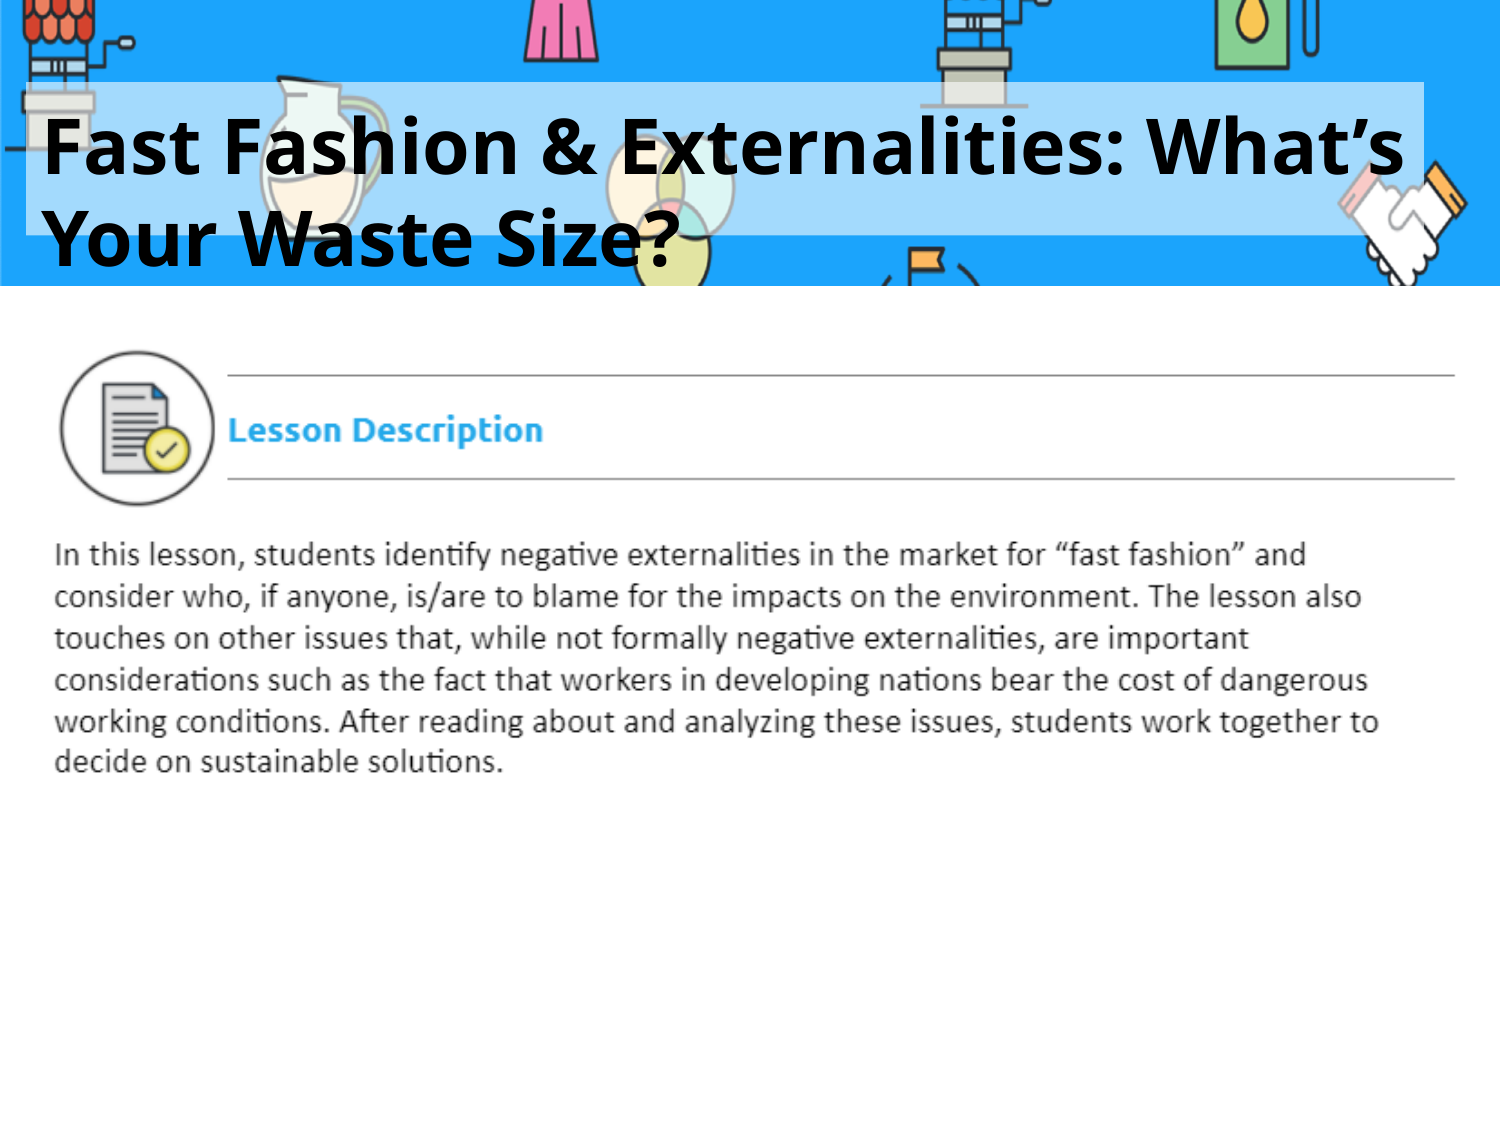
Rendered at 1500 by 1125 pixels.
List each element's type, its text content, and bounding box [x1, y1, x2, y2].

picture [0, 0, 1500, 286]
title Fast Fashion & Externalities: What’s Your Waste Size? [26, 82, 1424, 236]
picture [23, 326, 1477, 799]
